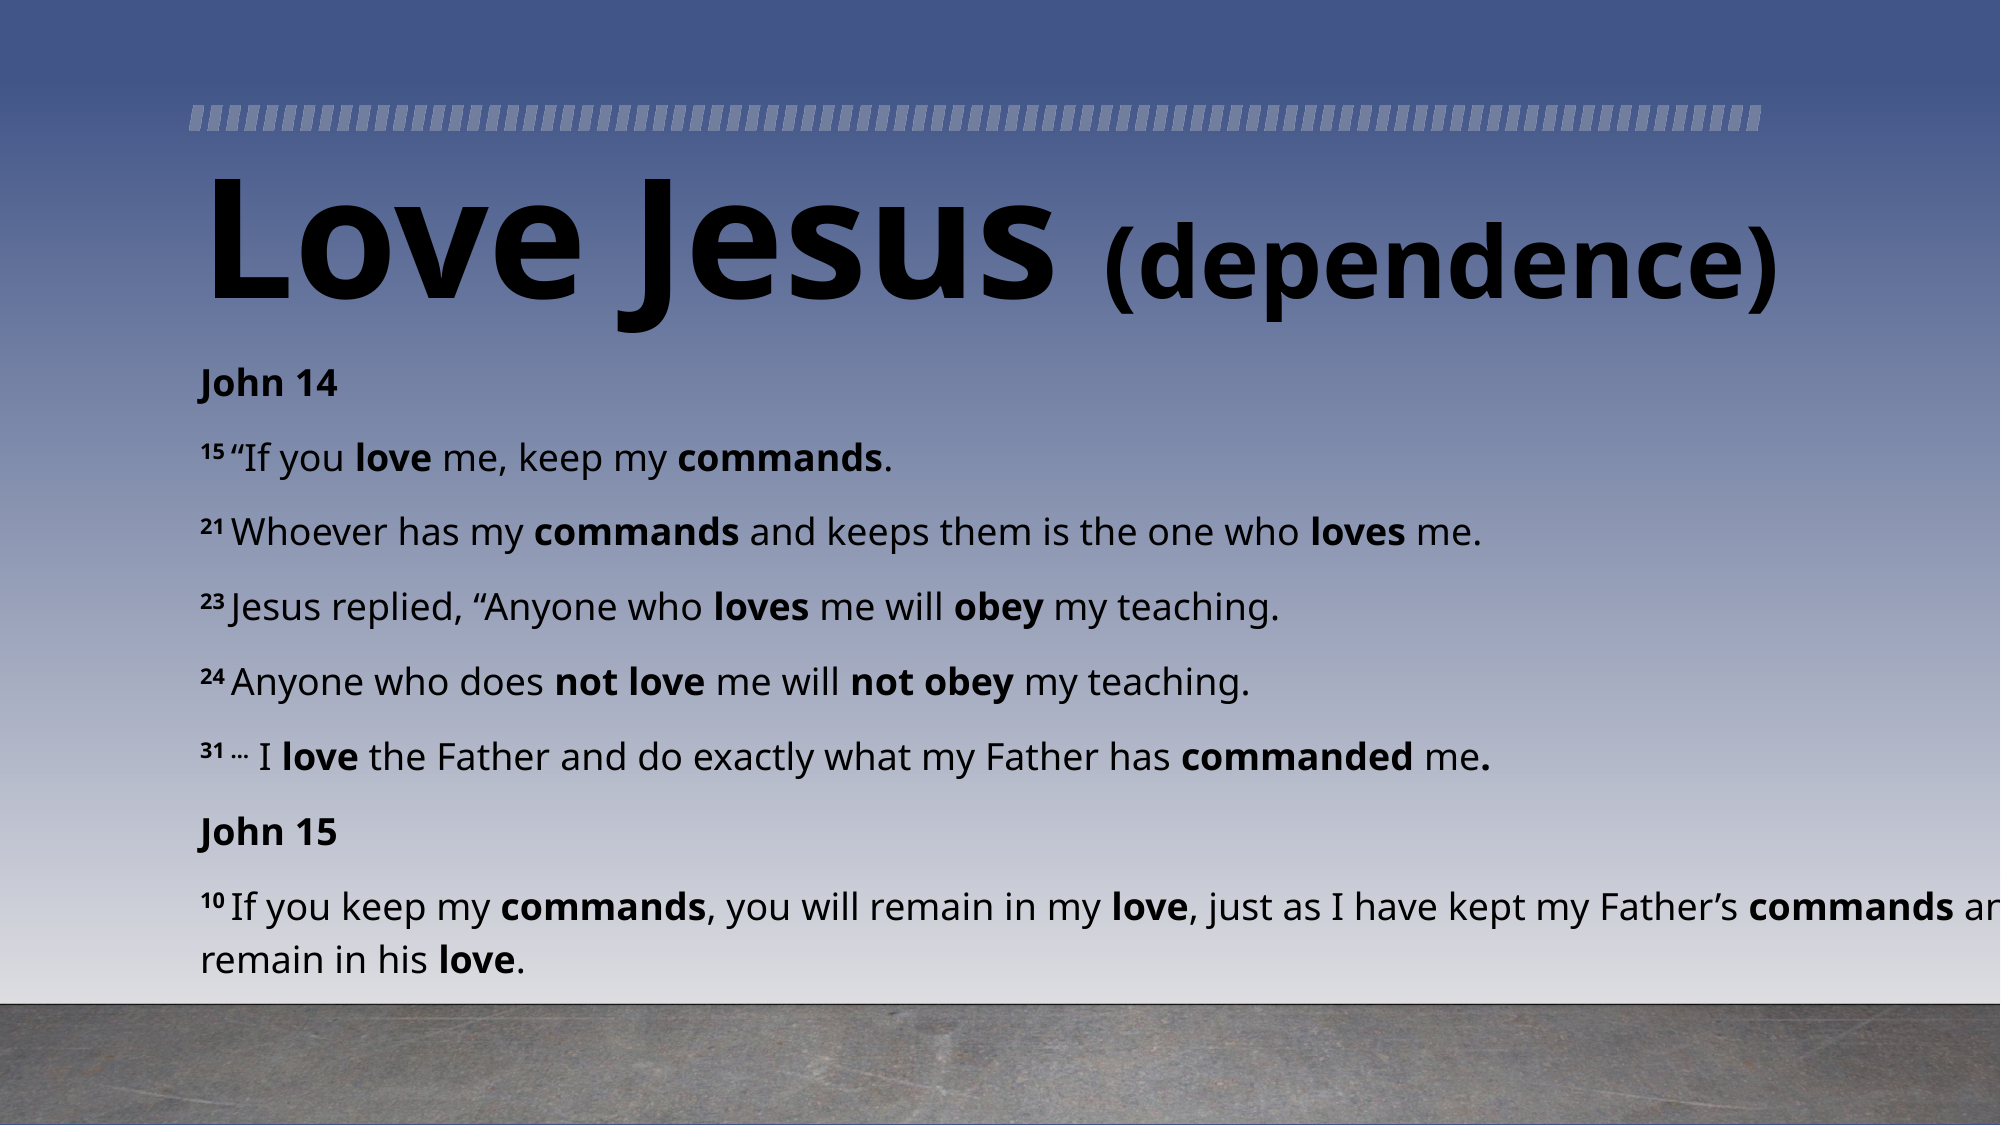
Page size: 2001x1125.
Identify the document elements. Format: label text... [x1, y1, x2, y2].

subtitle John 14 15 “If you love me, keep my commands. 21 Whoever has my commands and keeps them is the one who loves me. 23 Jesus replied, “Anyone who loves me will obey my teaching. 24 Anyone who does not love me will not obey my teaching. 31 … I love the Father and do exactly what my Father has commanded me. John 15 10 If you keep my commands, you will remain in my love, just as I have kept my Father’s commands and remain in his love. [185, 334, 2000, 994]
picture [0, 1004, 2000, 1124]
title Love Jesus (dependence) [185, 46, 1932, 334]
